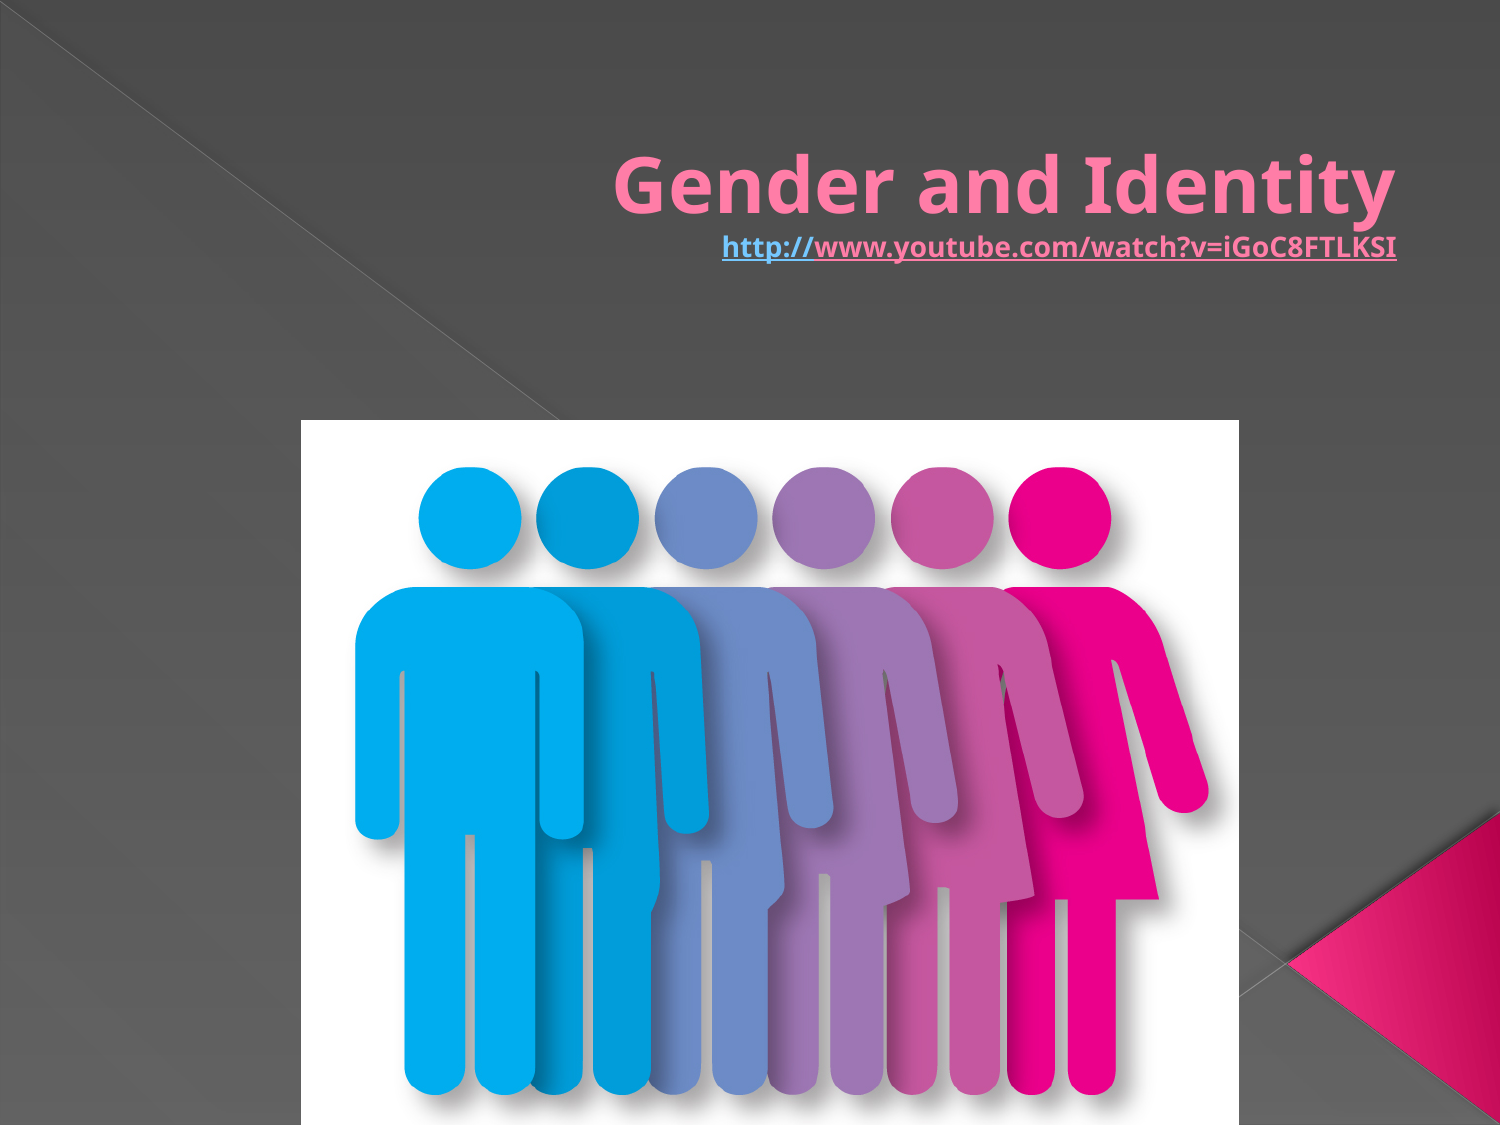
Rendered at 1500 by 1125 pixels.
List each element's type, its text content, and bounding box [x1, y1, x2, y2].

picture [300, 420, 1239, 1125]
title Gender and Identity http://www.youtube.com/watch?v=iGoC8FTLKSI [88, 127, 1412, 369]
